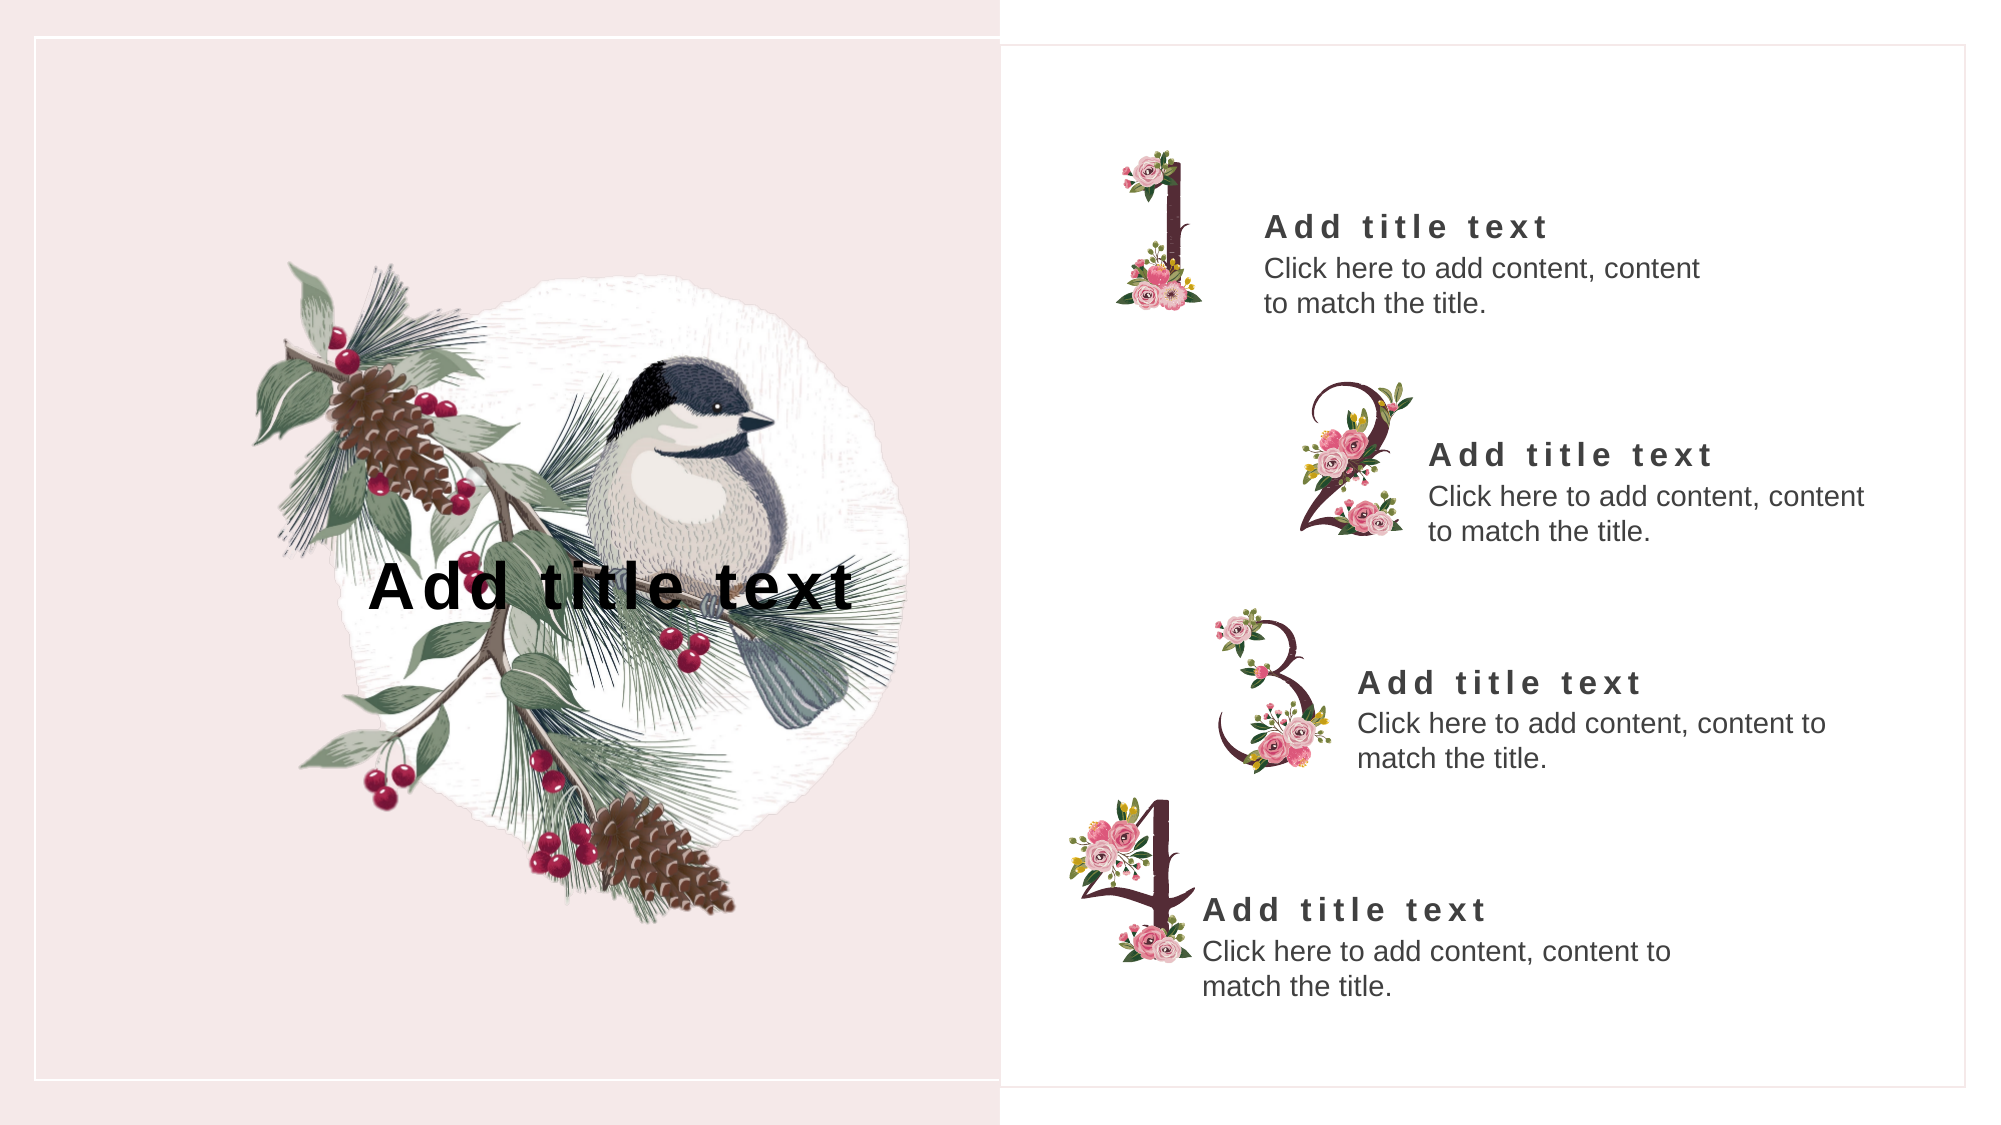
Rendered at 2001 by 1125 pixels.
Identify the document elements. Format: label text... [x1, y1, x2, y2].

picture [1214, 607, 1332, 775]
text_box Add title text [1196, 881, 1618, 925]
text_box Click here to add content, content to match the title. [1342, 697, 1845, 783]
text_box [999, 0, 2000, 1125]
text_box Click here to add content, content to match the title. [1187, 925, 1716, 1010]
text_box Click here to add content, content to match the title. [1249, 241, 1742, 327]
picture [1068, 797, 1196, 964]
picture [1300, 381, 1414, 536]
text_box Click here to add content, content to match the title. [1413, 469, 1885, 555]
text_box [34, 36, 1966, 1081]
text_box [999, 44, 1966, 1088]
picture [1115, 150, 1203, 315]
text_box Add title text [1342, 653, 1716, 709]
picture [210, 223, 985, 998]
text_box Add title text [1249, 197, 1575, 241]
text_box Add title text [1414, 425, 1790, 469]
